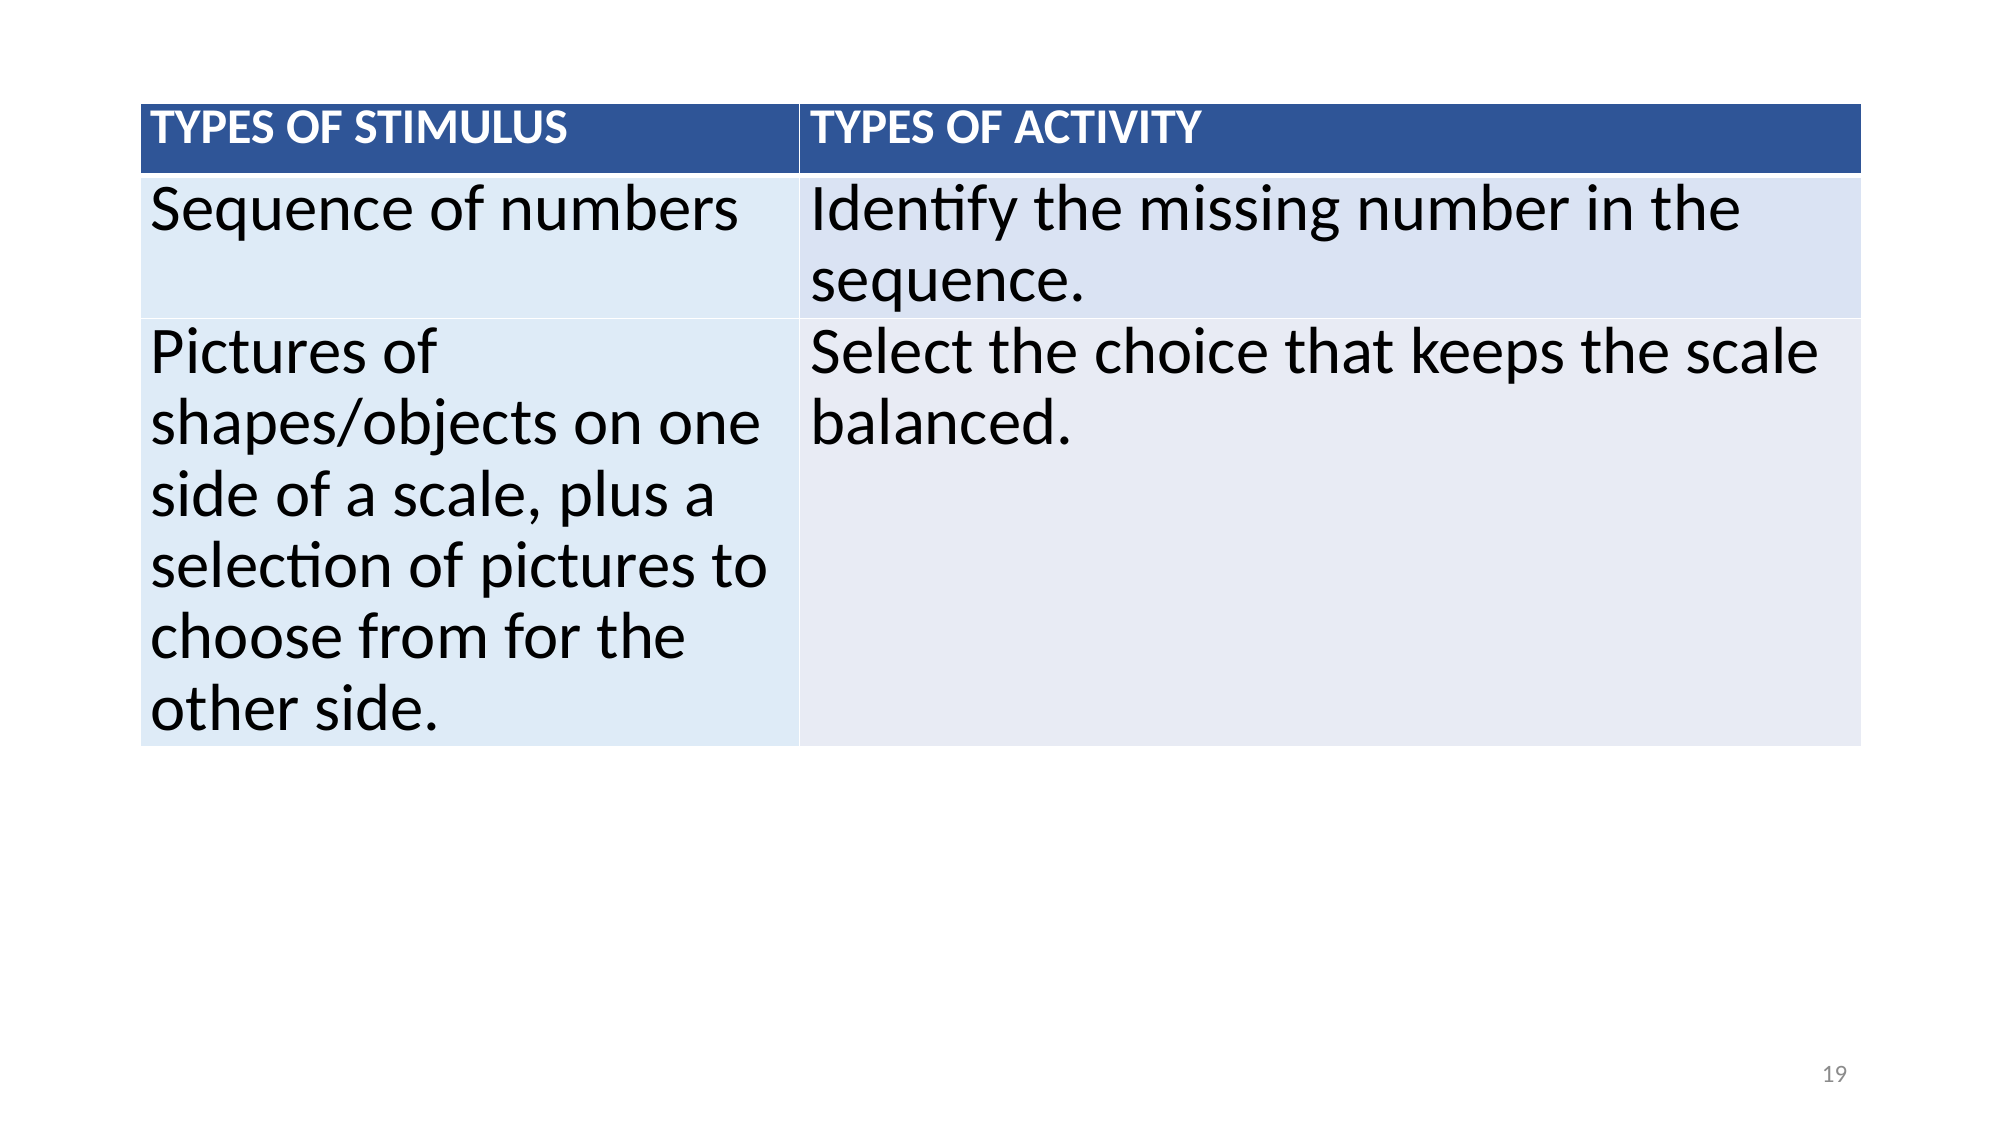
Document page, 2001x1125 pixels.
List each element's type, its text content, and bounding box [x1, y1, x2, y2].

table_cell Pictures of shapes/objects on one side of a scale, plus a selection of pictures to choose from for the other side. [141, 319, 799, 746]
table_cell Identify the missing number in the sequence. [800, 178, 1861, 318]
table_header TYPES OF ACTIVITY [800, 104, 1861, 173]
table_cell Sequence of numbers [141, 178, 799, 318]
slide_number 19 [1412, 1042, 1863, 1103]
table_header TYPES OF STIMULUS [141, 104, 799, 173]
table_cell Select the choice that keeps the scale balanced. [800, 319, 1861, 746]
